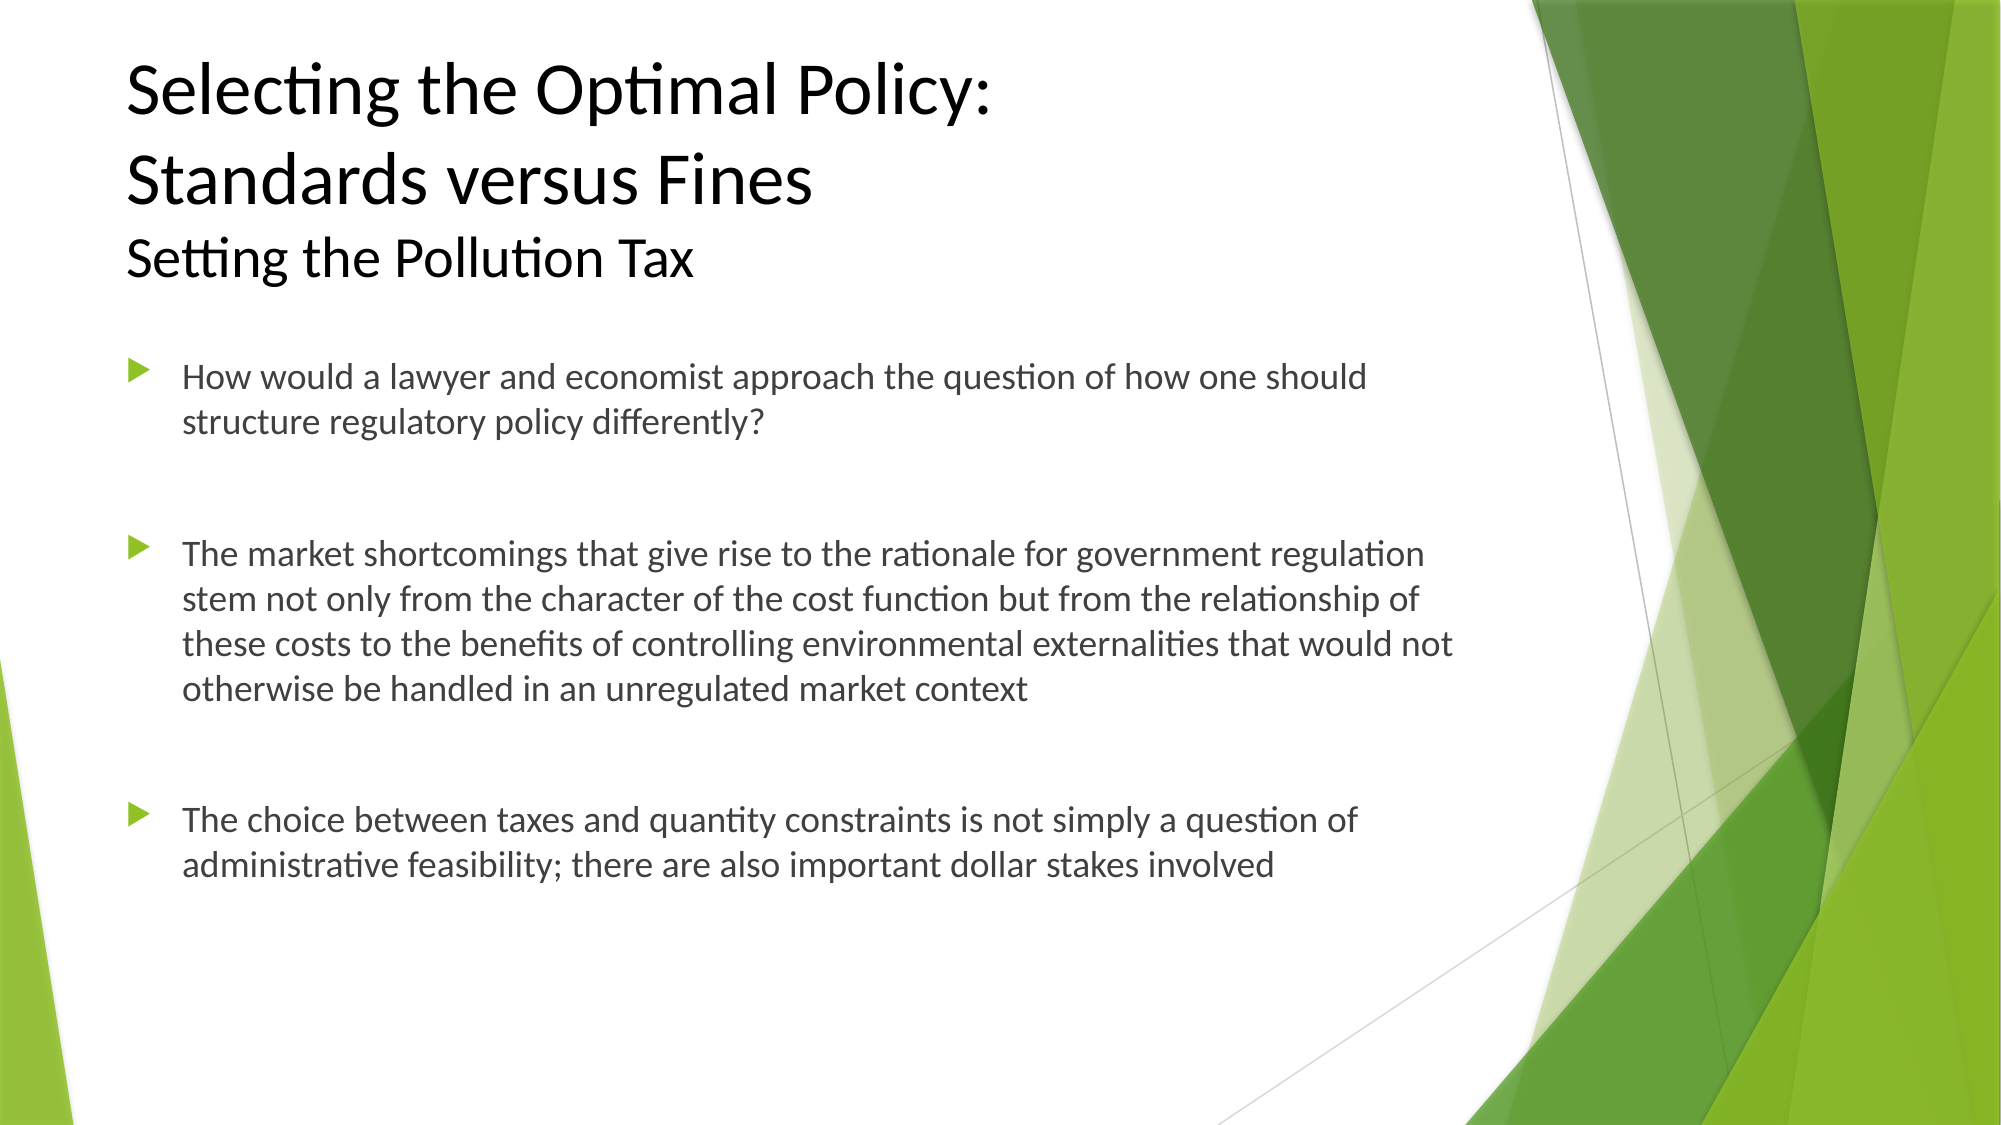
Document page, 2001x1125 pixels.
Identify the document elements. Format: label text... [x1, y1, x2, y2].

title Selecting the Optimal Policy: Standards versus Fines Setting the Pollution Tax [111, 31, 1522, 344]
text_box How would a lawyer and economist approach the question of how one should structure regulatory policy differently? The market shortcomings that give rise to the rationale for government regulation stem not only from the character of the cost function but from the relationship of these costs to the benefits of controlling environmental externalities that would not otherwise be handled in an unregulated market context The choice between taxes and quantity constraints is not simply a question of administrative feasibility; there are also important dollar stakes involved [110, 344, 1522, 982]
